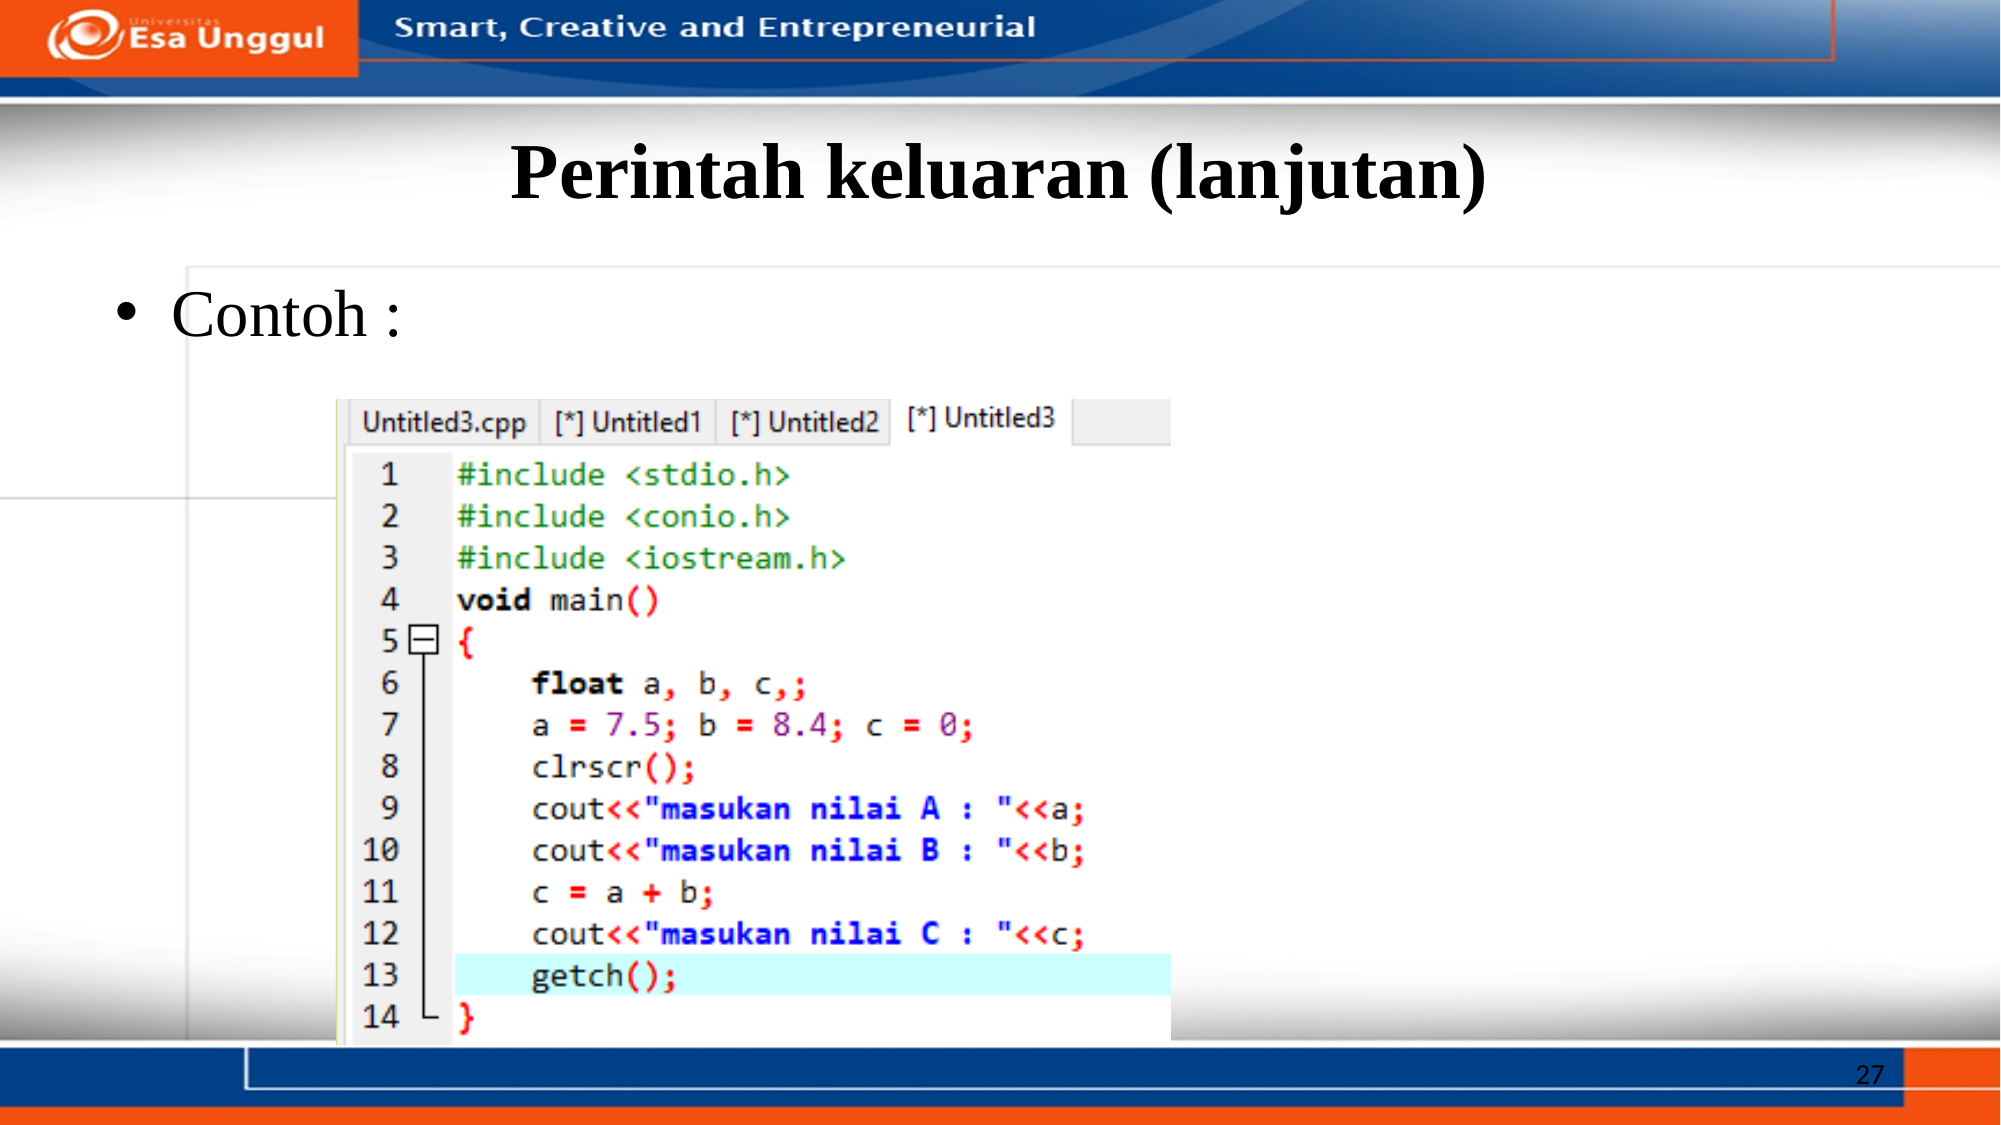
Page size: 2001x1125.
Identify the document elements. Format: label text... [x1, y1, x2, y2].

title Perintah keluaran (lanjutan) [99, 100, 1900, 233]
list Contoh : [99, 262, 1900, 1005]
slide_number 27 [1433, 1042, 1900, 1103]
picture [0, 0, 2001, 1125]
